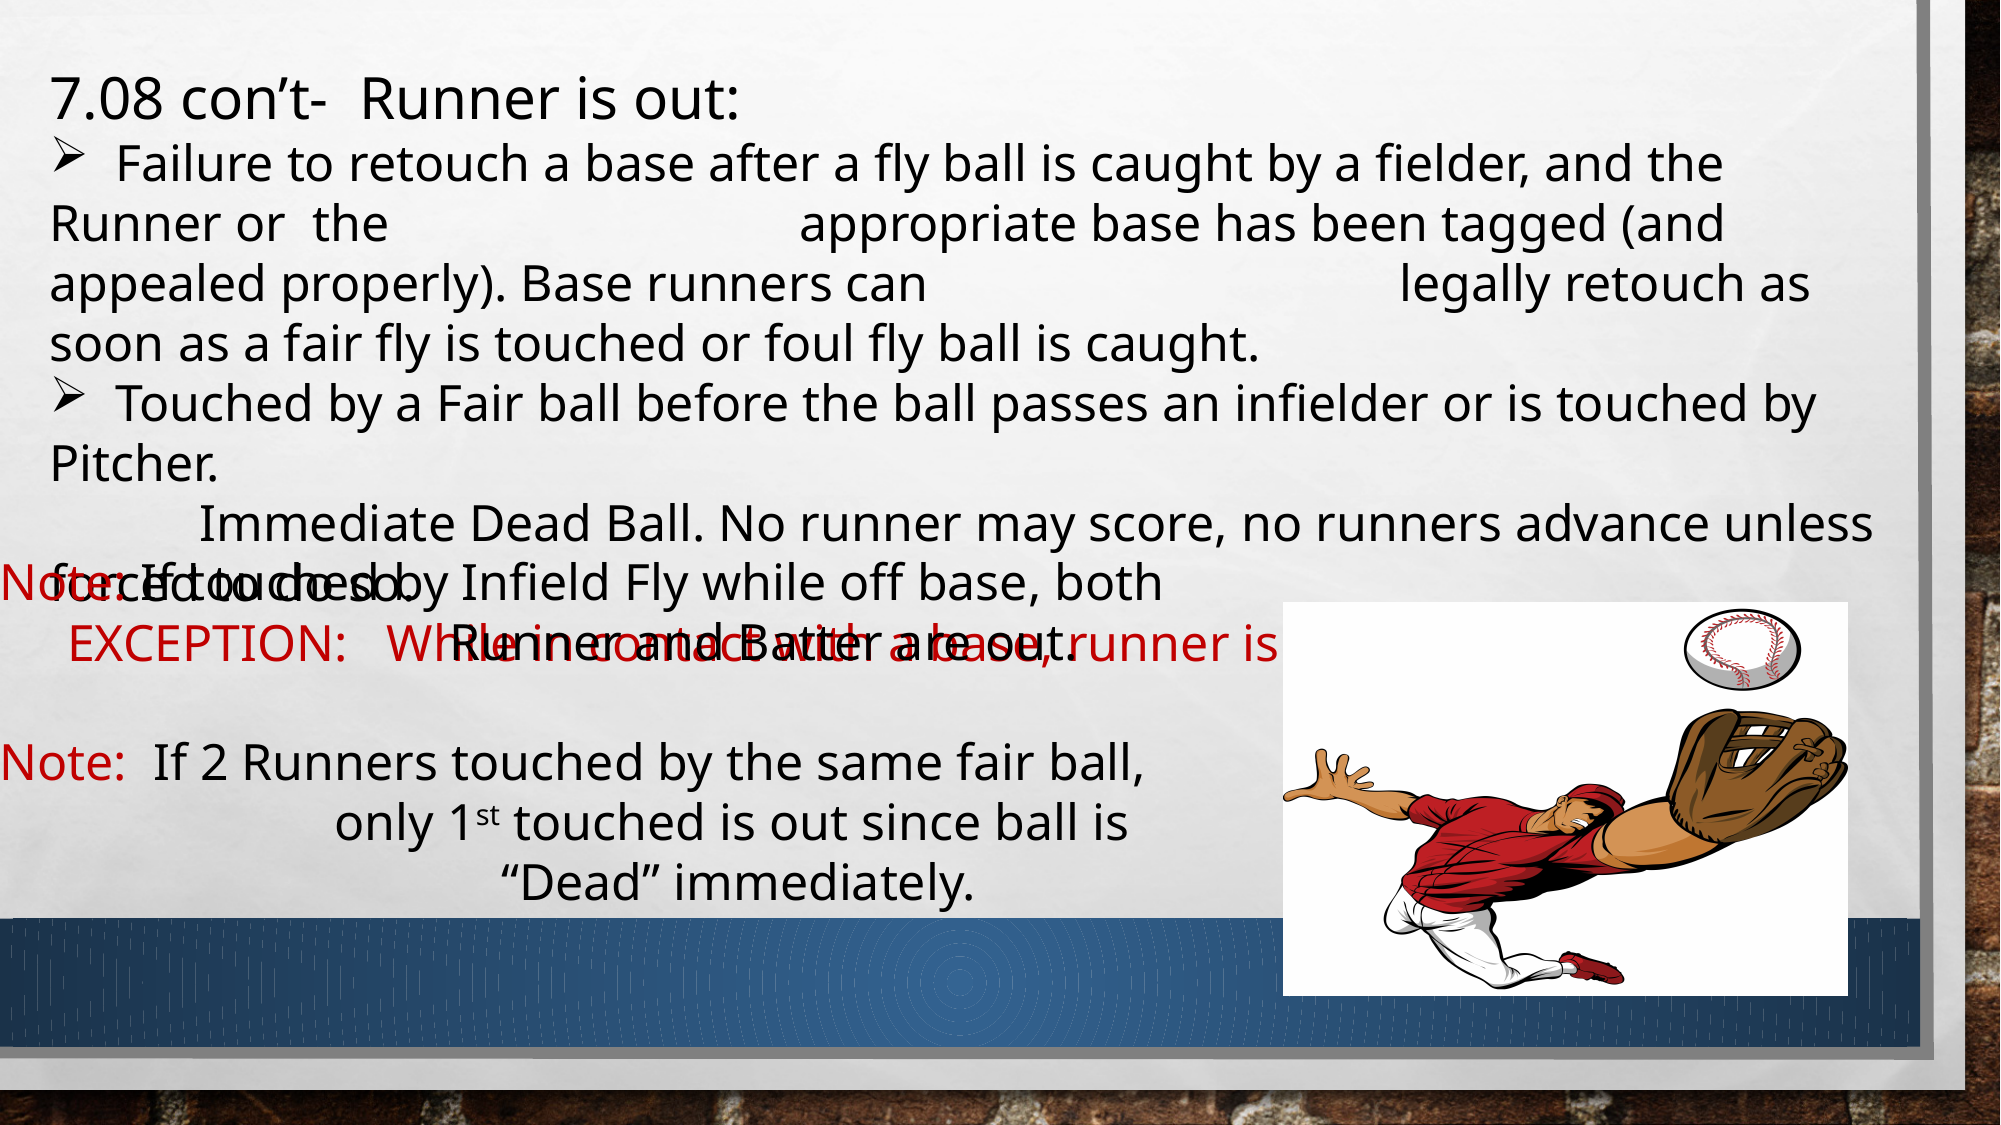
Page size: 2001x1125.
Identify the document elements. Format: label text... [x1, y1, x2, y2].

text_box Note: If touched by Infield Fly while off base, both Runner and Batter are out. Note: If 2 Runners touched by the same fair ball, only 1st touched is out since ball is “Dead” immediately. [0, 543, 1180, 919]
picture [0, 0, 2000, 1125]
text_box 7.08 con’t- Runner is out: Failure to retouch a base after a fly ball is caught by a fielder, and the Runner or the appropriate base has been tagged (and appealed properly). Base runners can legally retouch as soon as a fair fly is touched or foul fly ball is caught. Touched by a Fair ball before the ball passes an infielder or is touched by Pitcher. Immediate Dead Ball. No runner may score, no runners advance unless forced to do so. EXCEPTION: While in contact with a base, runner is touched by Infield Fly [34, 53, 1900, 679]
picture [1283, 602, 1849, 996]
